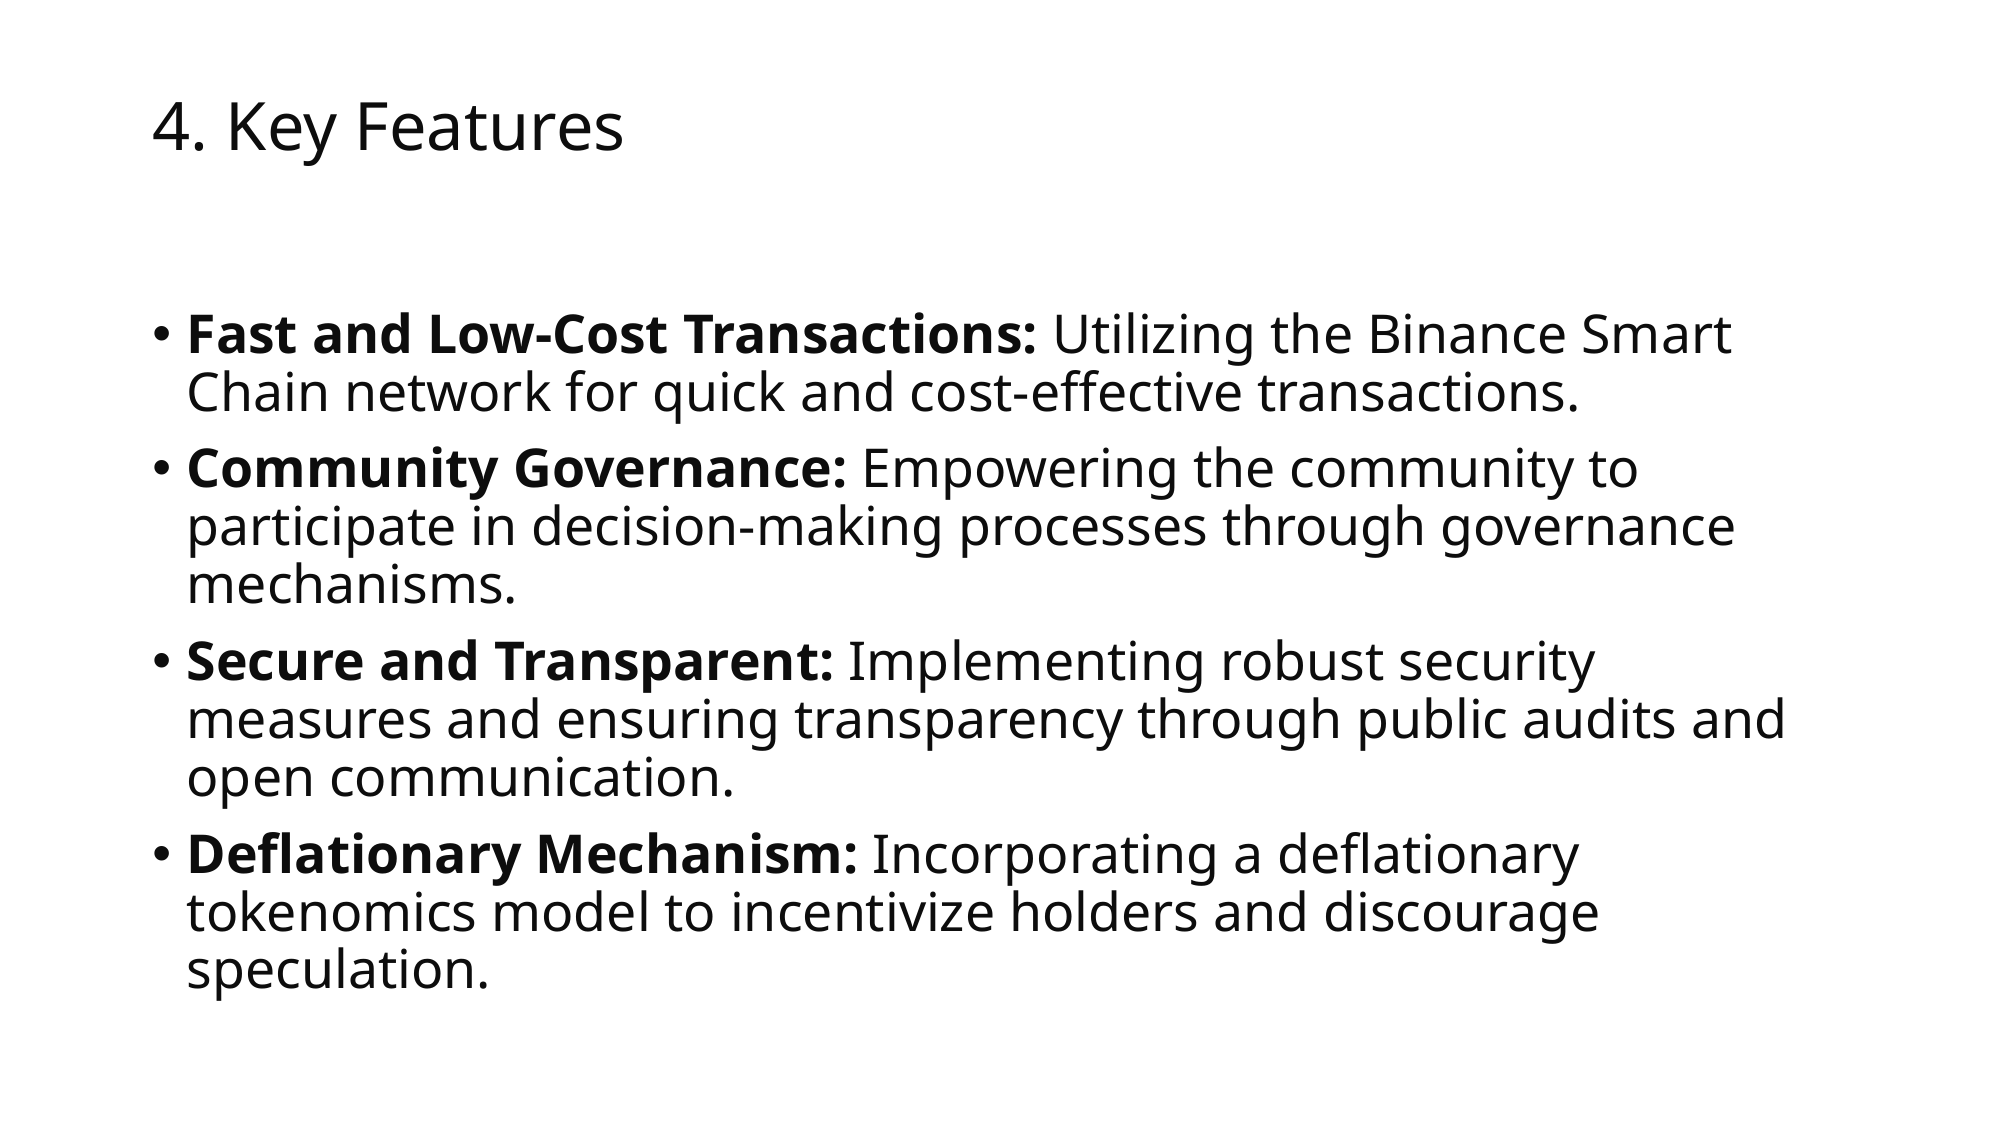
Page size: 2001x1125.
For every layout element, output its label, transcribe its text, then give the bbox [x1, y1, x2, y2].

title 4. Key Features [137, 59, 1863, 278]
list Fast and Low-Cost Transactions: Utilizing the Binance Smart Chain network for quick and cost-effective transactions. Community Governance: Empowering the community to participate in decision-making processes through governance mechanisms. Secure and Transparent: Implementing robust security measures and ensuring transparency through public audits and open communication. Deflationary Mechanism: Incorporating a deflationary tokenomics model to incentivize holders and discourage speculation. [137, 299, 1863, 1014]
